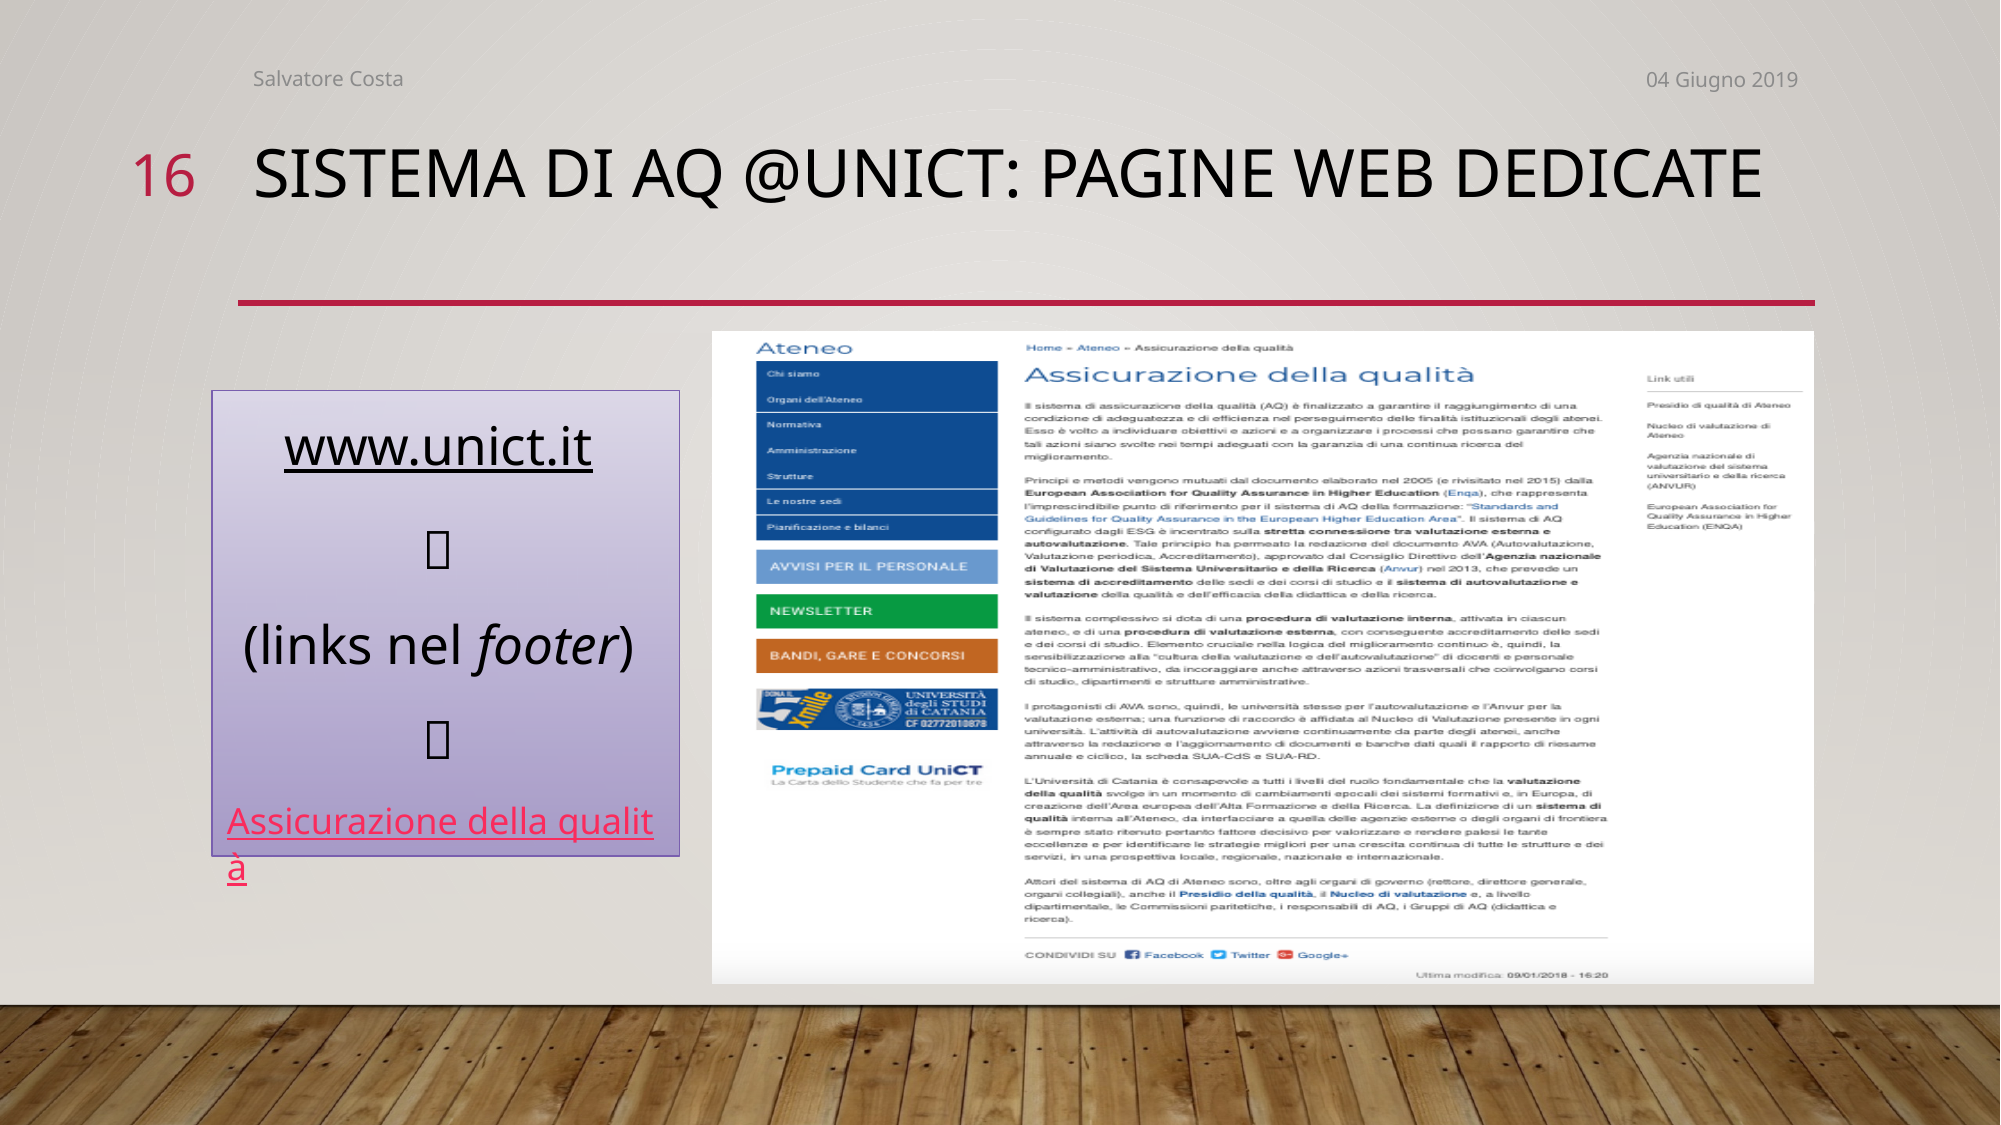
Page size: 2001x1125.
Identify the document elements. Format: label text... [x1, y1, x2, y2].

slide_number 04 Giugno 2019 [1239, 54, 1814, 105]
list www.unict.it  (links nel footer)  Assicurazione della qualità [211, 390, 680, 857]
slide_number 16 [78, 131, 212, 214]
picture [712, 330, 1814, 985]
footer Salvatore Costa [238, 54, 1213, 105]
title Sistema di aq @uniCT: Pagine web dedicate [238, 131, 1814, 305]
picture [0, 1005, 2000, 1125]
